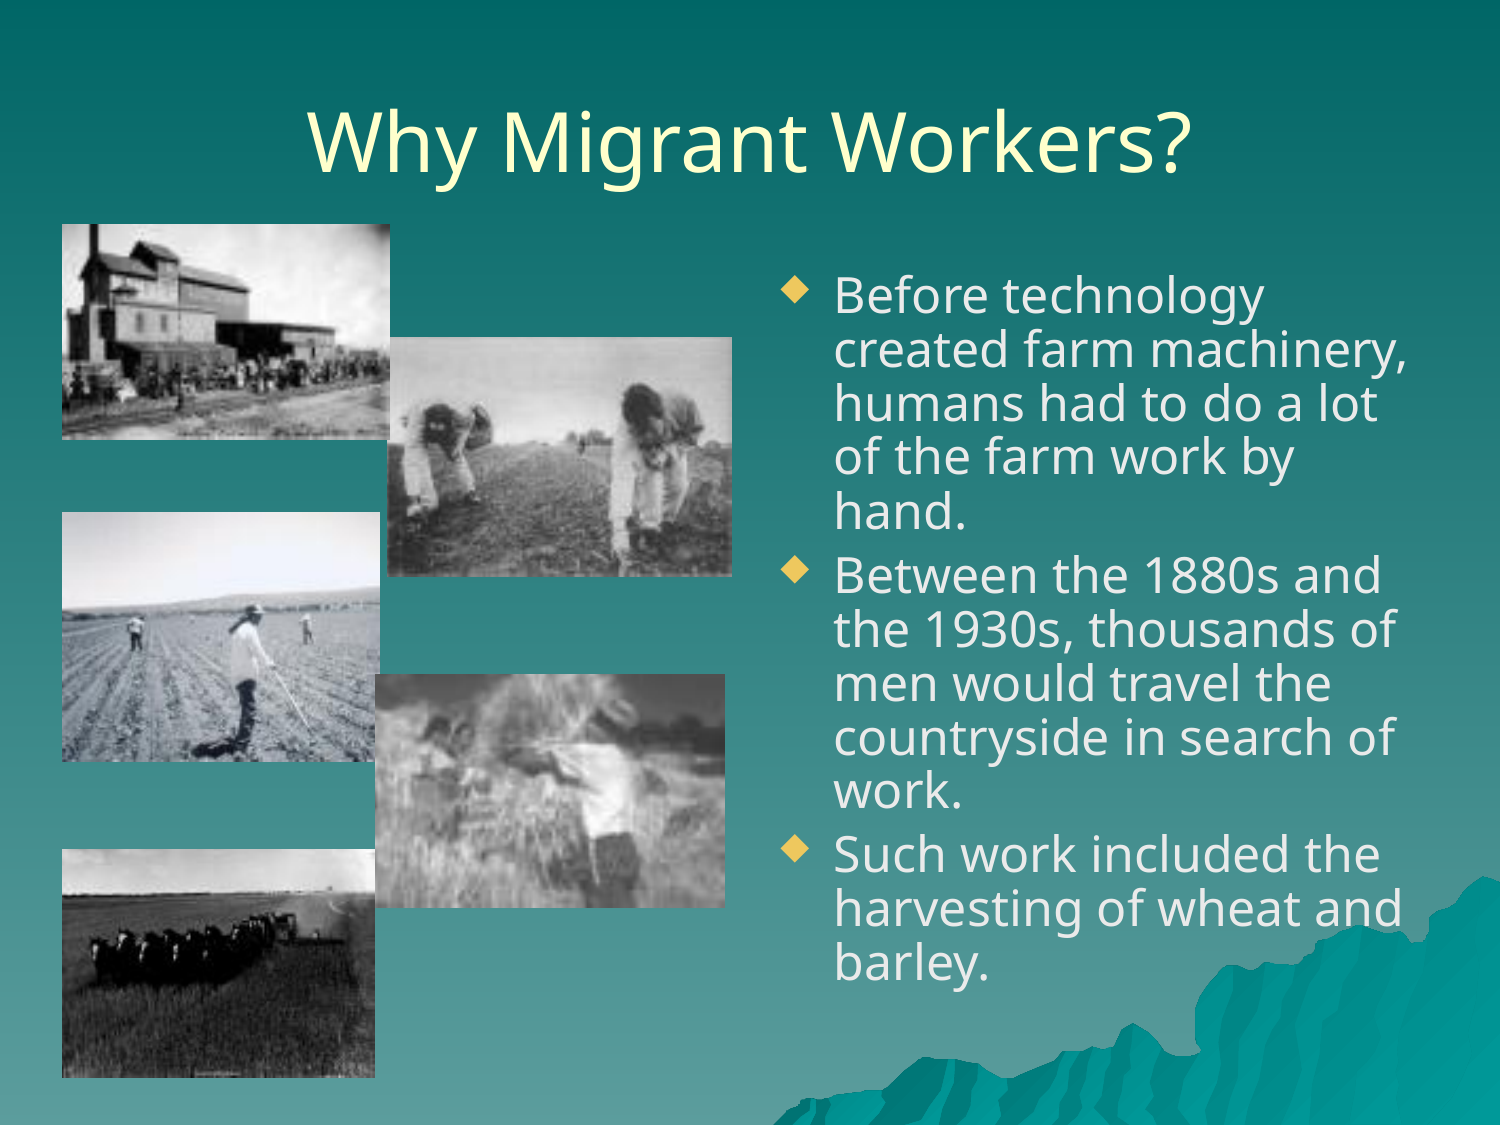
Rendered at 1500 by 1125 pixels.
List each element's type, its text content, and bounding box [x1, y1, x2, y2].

list Before technology created farm machinery, humans had to do a lot of the farm work by hand. Between the 1880s and the 1930s, thousands of men would travel the countryside in search of work. Such work included the harvesting of wheat and barley. [762, 262, 1425, 1006]
title Why Migrant Workers? [75, 45, 1425, 233]
picture [62, 224, 732, 578]
picture [62, 512, 725, 1079]
